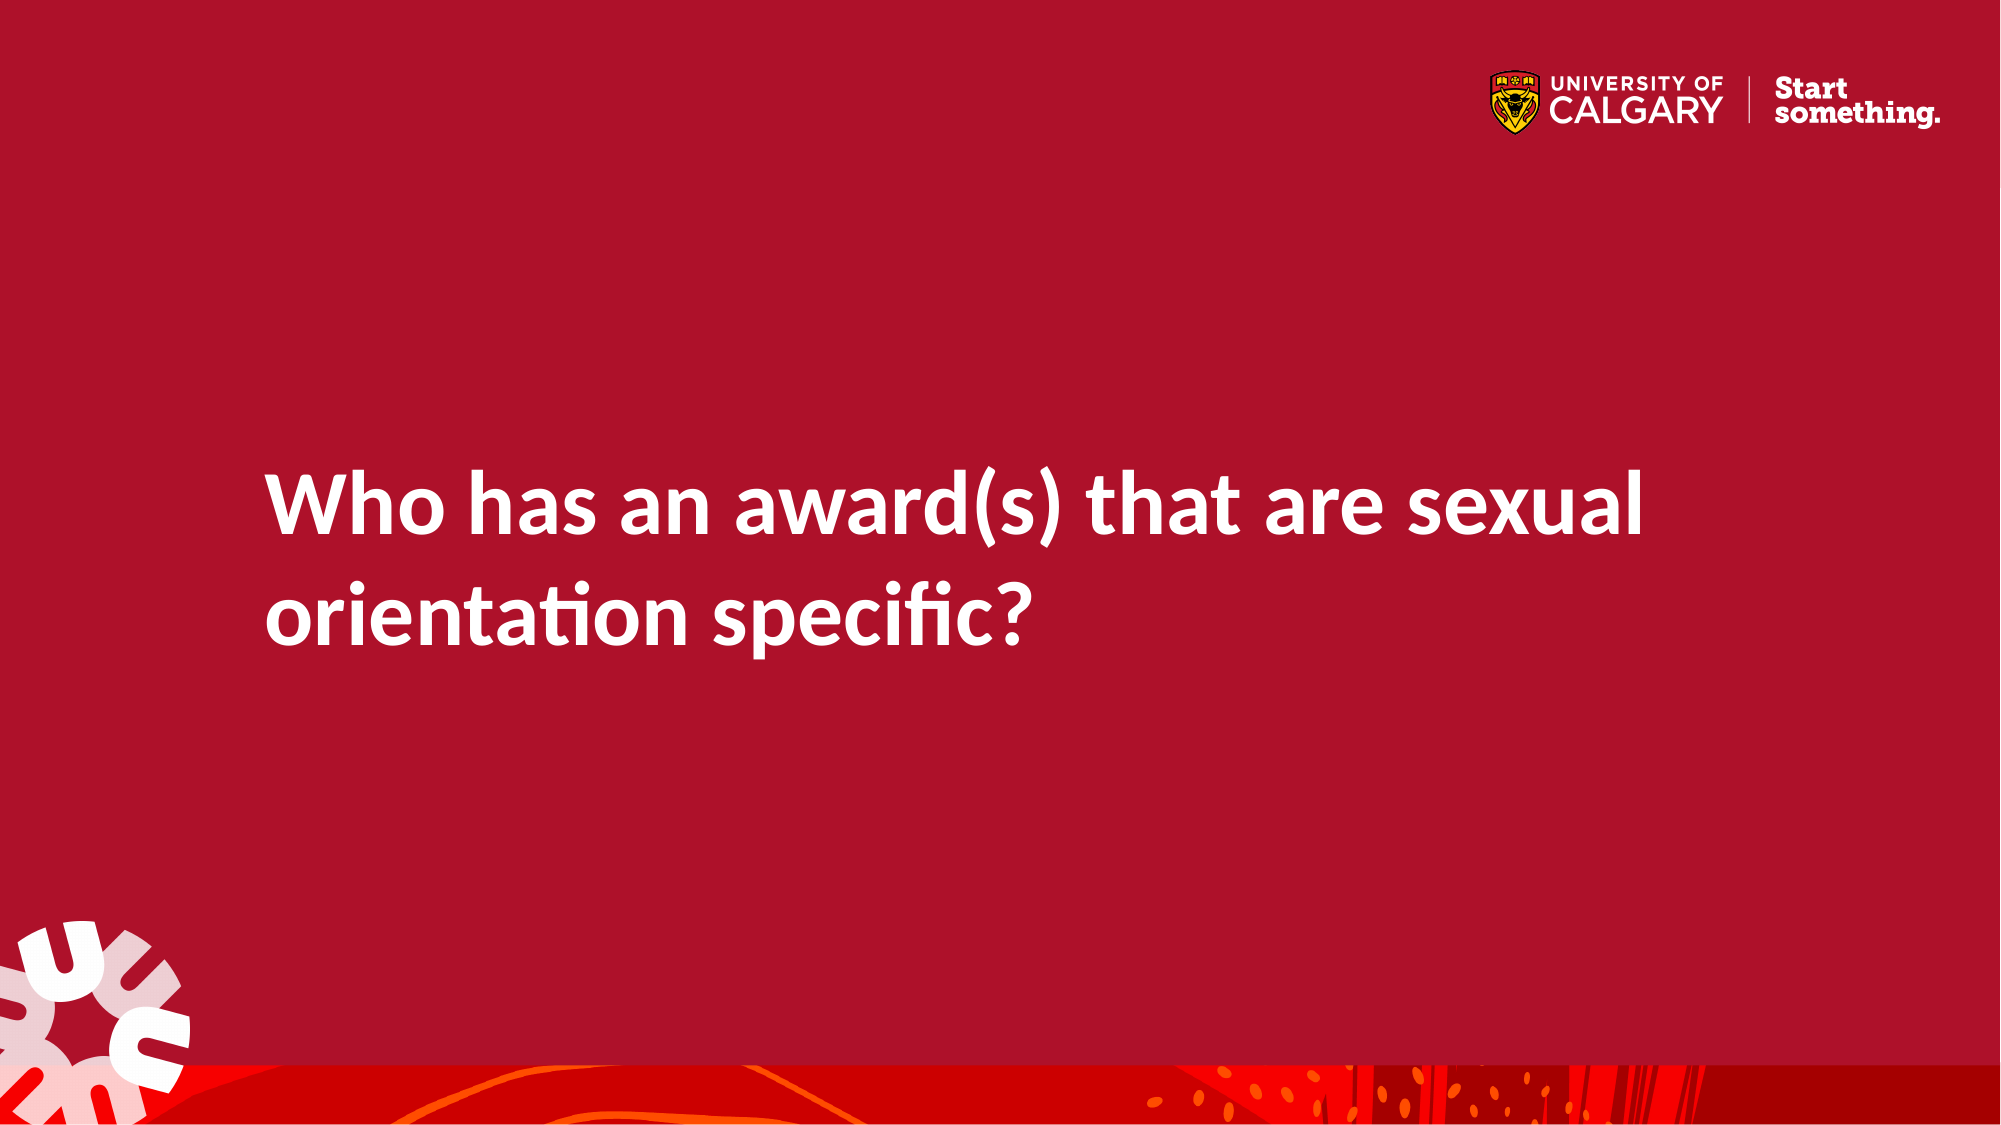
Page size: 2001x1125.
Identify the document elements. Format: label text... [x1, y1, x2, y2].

title Who has an award(s) that are sexual orientation specific? [249, 225, 1750, 882]
picture [1490, 70, 1940, 135]
picture [0, 0, 2001, 1125]
